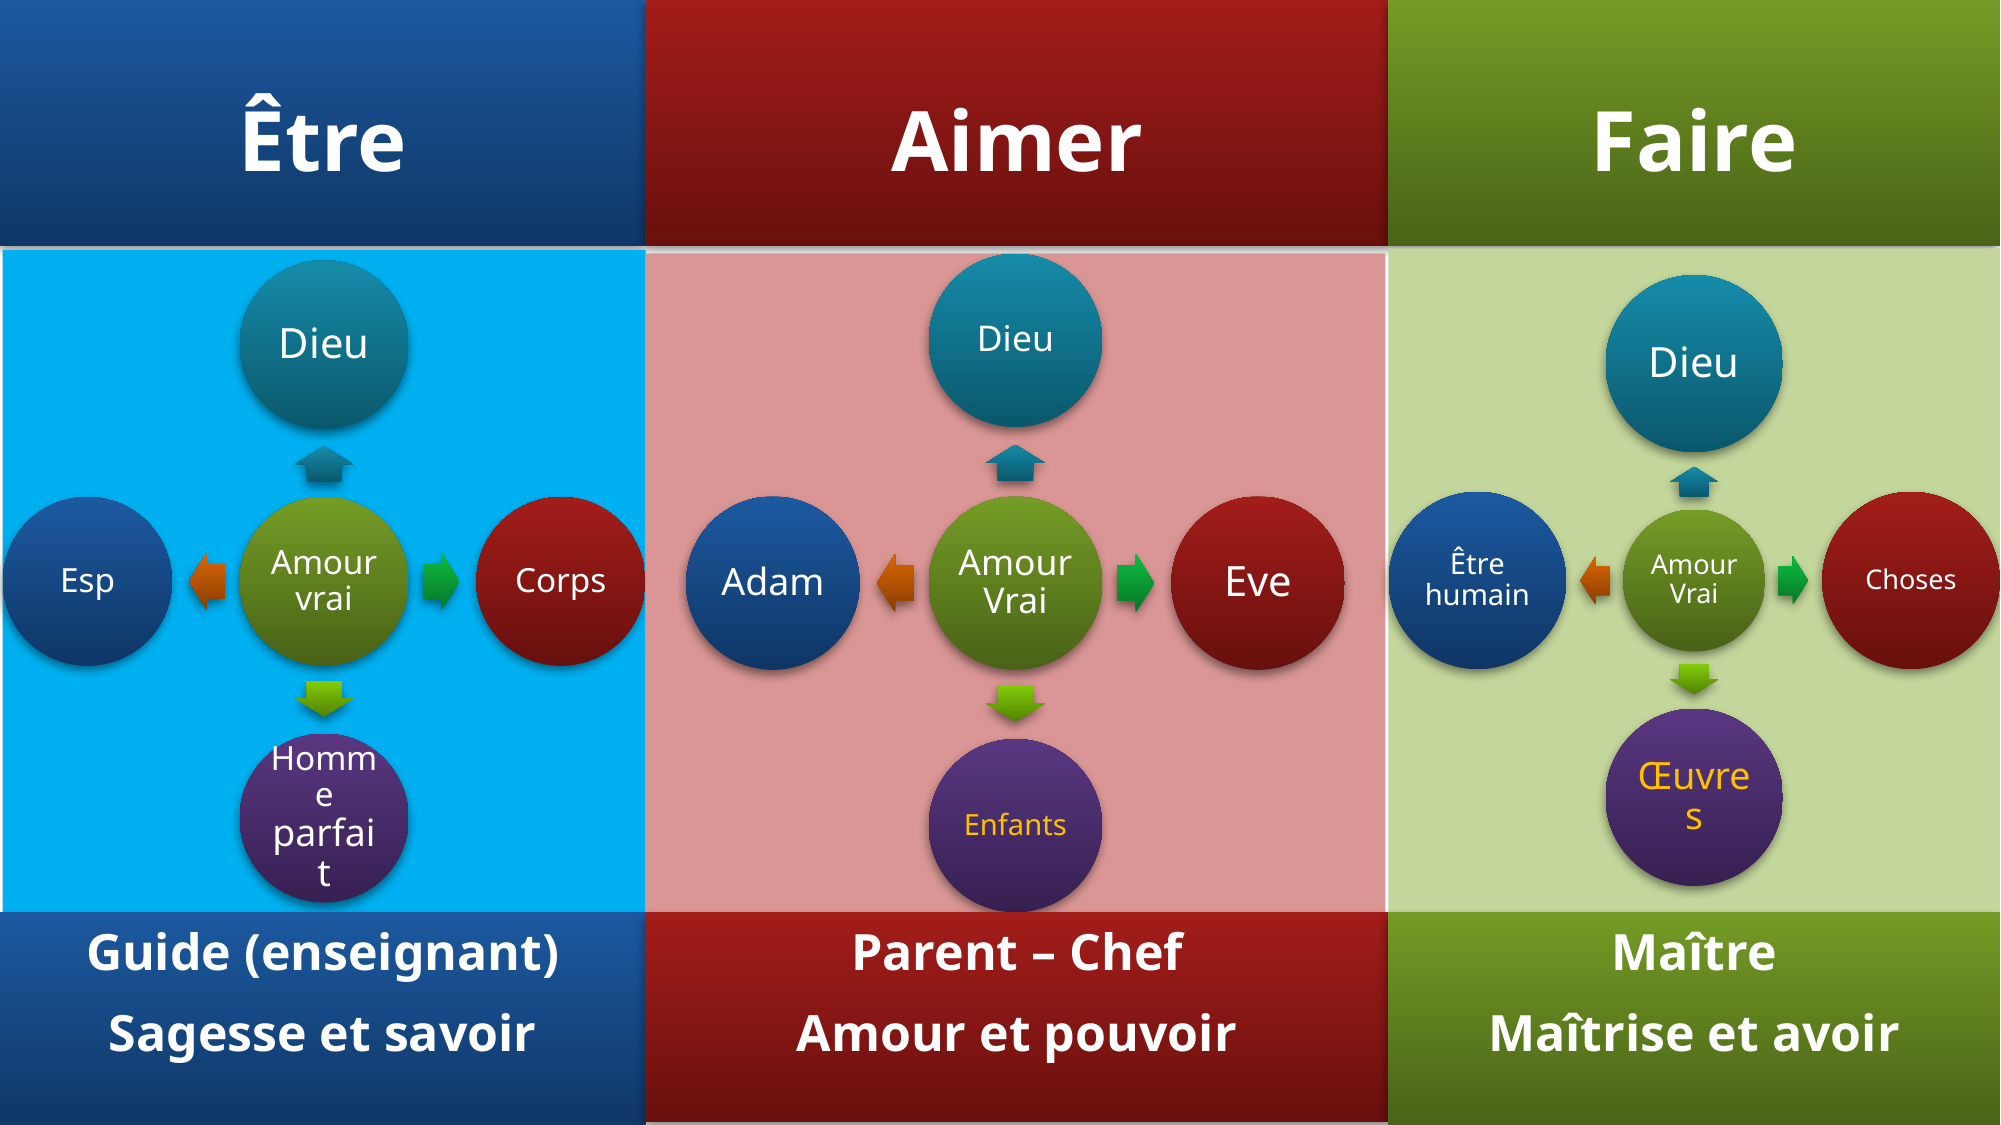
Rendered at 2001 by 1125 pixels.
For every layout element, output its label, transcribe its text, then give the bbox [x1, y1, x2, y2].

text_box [1388, 248, 2000, 914]
list Faire [1388, 0, 2000, 246]
text_box Maître Maîtrise et avoir [1388, 924, 2000, 1125]
text_box Guide (enseignant) Sagesse et savoir [0, 923, 638, 1125]
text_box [645, 253, 1383, 914]
list Être [0, 0, 643, 246]
list Aimer [645, 0, 1385, 246]
text_box Parent – Chef Amour et pouvoir [645, 925, 1380, 1122]
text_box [2, 249, 646, 914]
